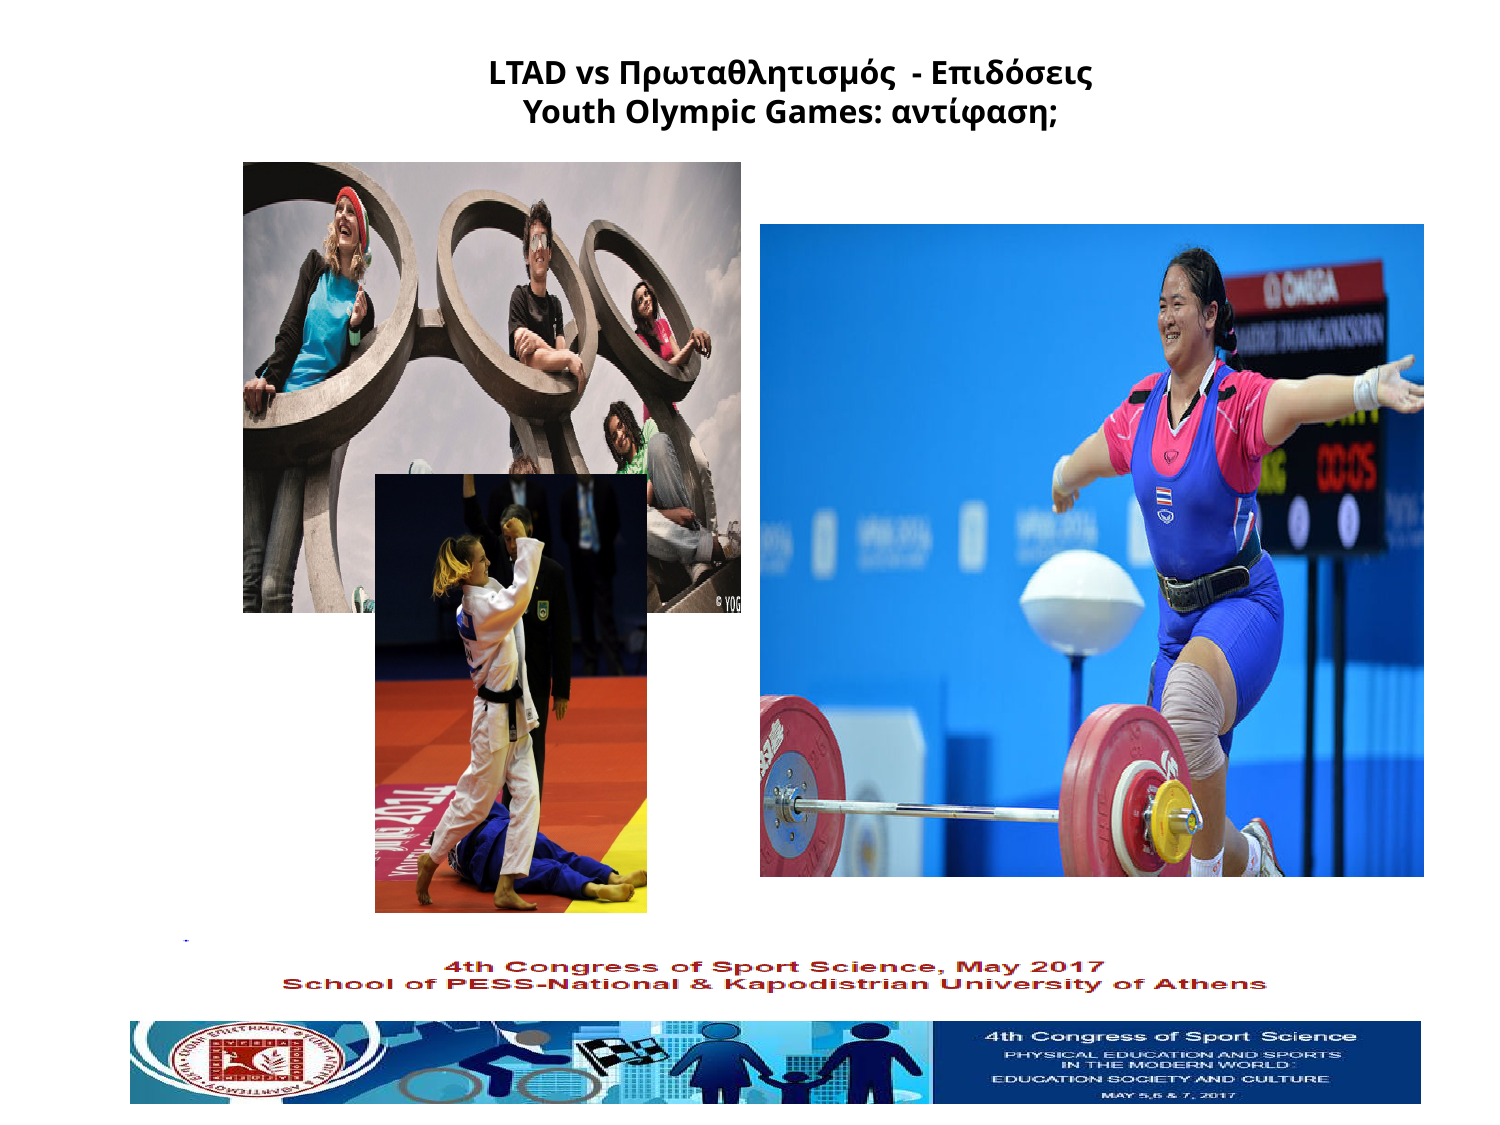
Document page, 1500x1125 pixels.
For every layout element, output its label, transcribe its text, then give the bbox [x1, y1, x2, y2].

title LTAD vs Πρωταθλητισμός - Επιδόσεις Youth Olympic Games: αντίφαση; [243, 45, 1338, 138]
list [243, 162, 741, 613]
picture [112, 938, 1451, 1125]
picture [374, 474, 647, 913]
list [760, 224, 1424, 877]
